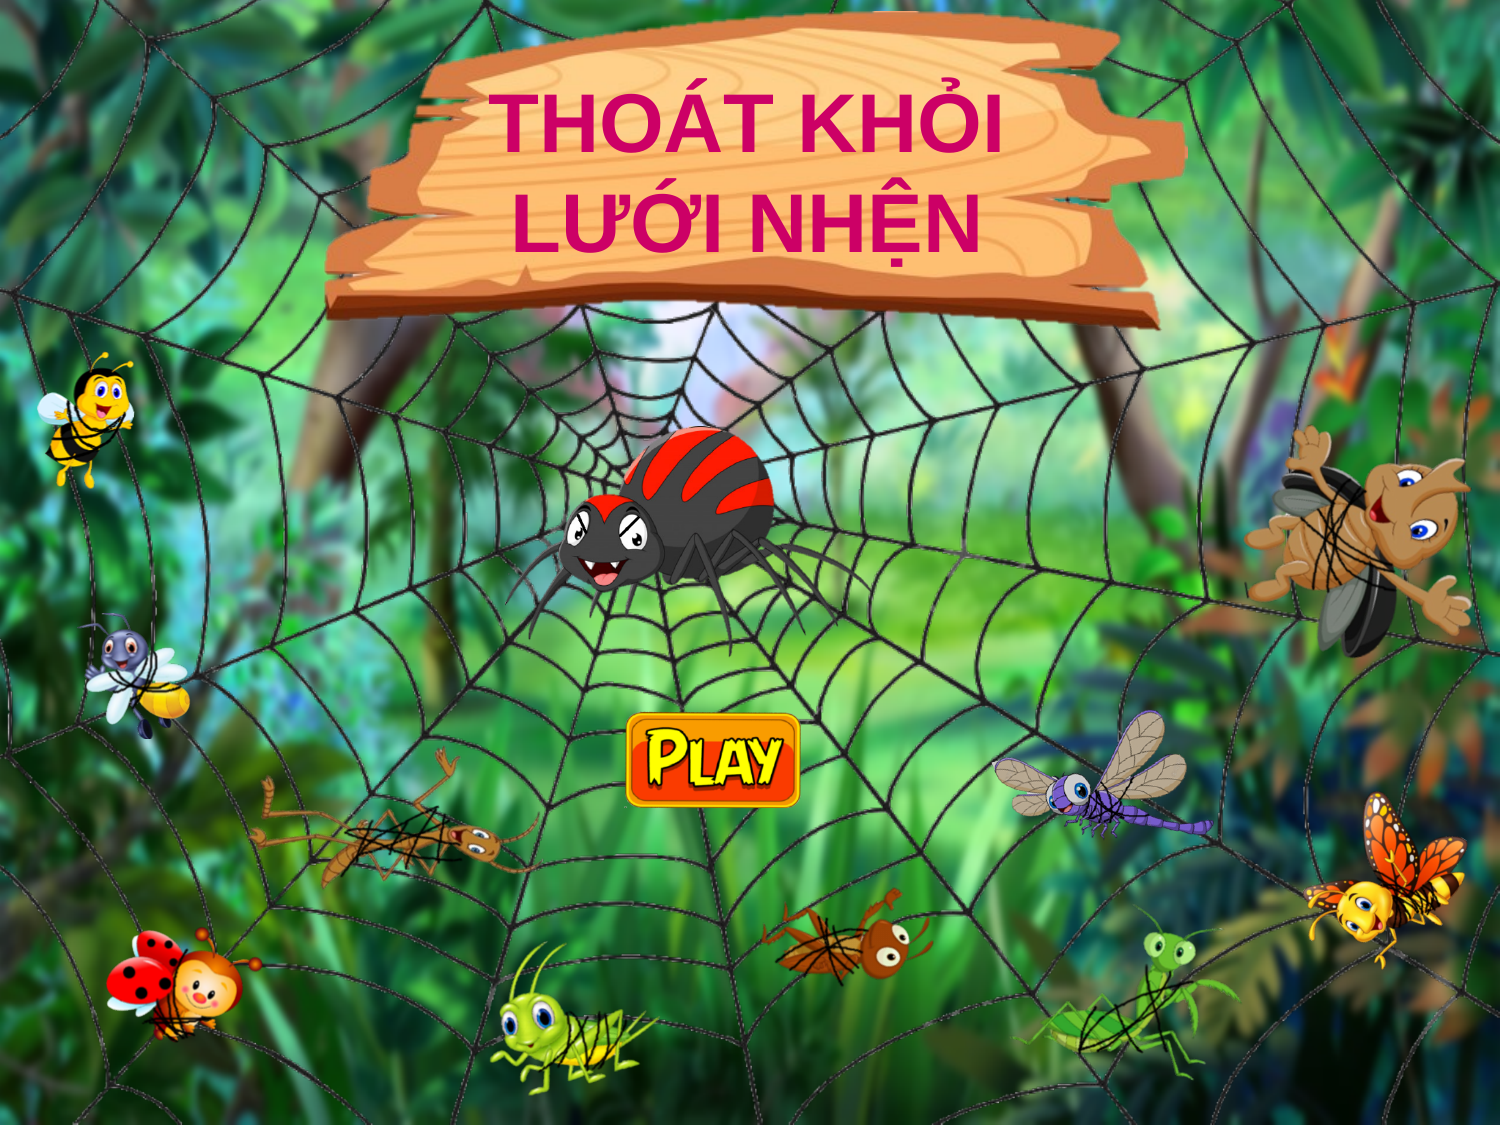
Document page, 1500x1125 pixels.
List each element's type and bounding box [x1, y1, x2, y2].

picture [624, 711, 801, 809]
picture [749, 826, 947, 1036]
picture [1301, 820, 1469, 956]
picture [1210, 389, 1500, 686]
picture [76, 613, 193, 739]
picture [990, 695, 1263, 1098]
picture [299, 11, 1188, 335]
picture [31, 346, 139, 493]
picture [88, 684, 681, 1120]
picture [505, 426, 873, 659]
text_box [0, 0, 1500, 1125]
